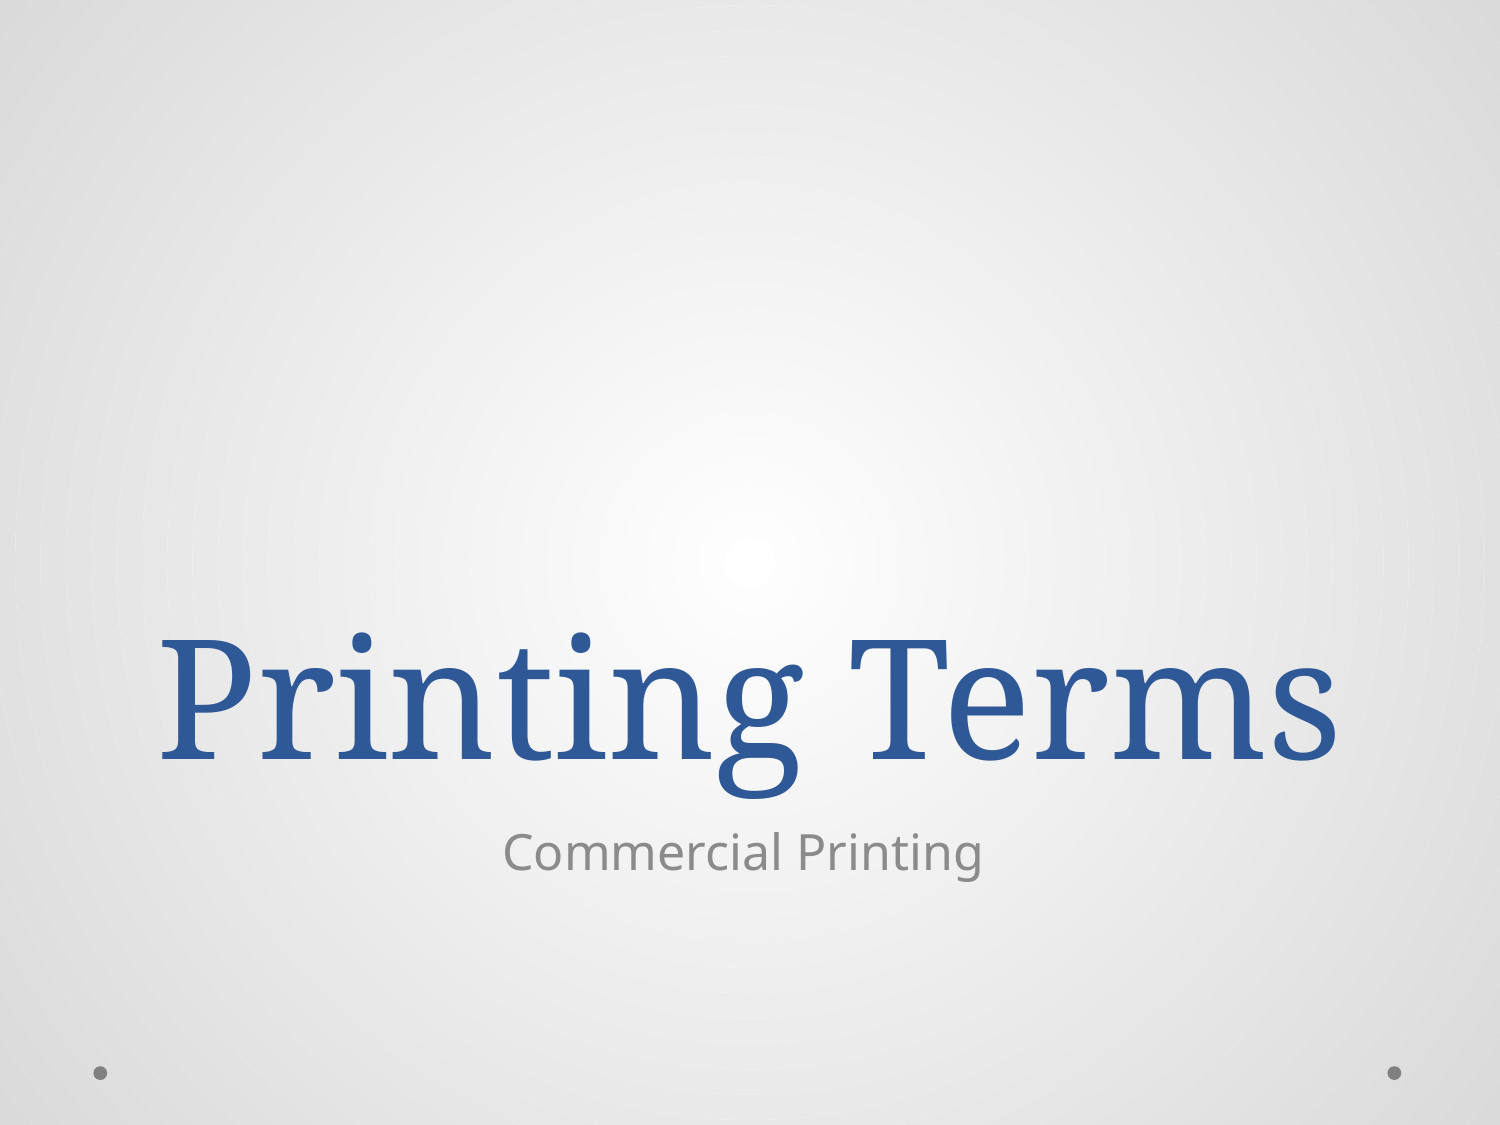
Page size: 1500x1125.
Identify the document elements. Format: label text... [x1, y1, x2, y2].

title Printing Terms [112, 99, 1388, 800]
subtitle Commercial Printing [225, 812, 1275, 1013]
